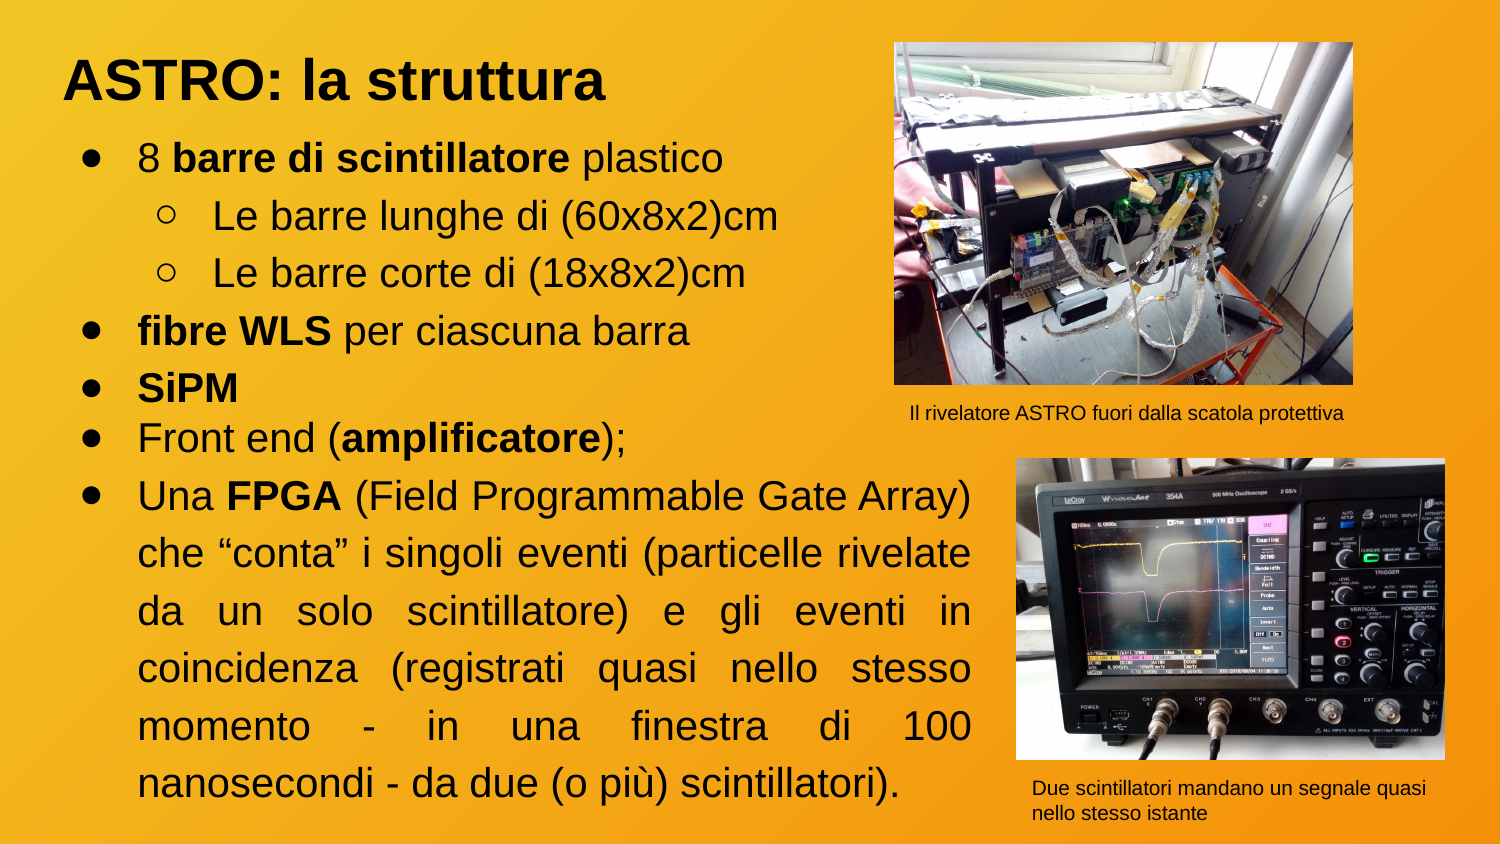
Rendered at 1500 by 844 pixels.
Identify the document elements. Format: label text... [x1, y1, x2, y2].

text_box Due scintillatori mandano un segnale quasi nello stesso istante [1016, 767, 1445, 844]
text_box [894, 42, 1376, 438]
title ASTRO: la struttura [47, 27, 895, 108]
picture [1016, 458, 1445, 761]
list 8 barre di scintillatore plastico Le barre lunghe di (60x8x2)cm Le barre corte di (18x8x2)cm fibre WLS per ciascuna barra SiPM Front end (amplificatore); Una FPGA (Field Programmable Gate Array) che “conta” i singoli eventi (particelle rivelate da un solo scintillatore) e gli eventi in coincidenza (registrati quasi nello stesso momento - in una finestra di 100 nanosecondi - da due (o più) scintillatori). [47, 108, 988, 816]
